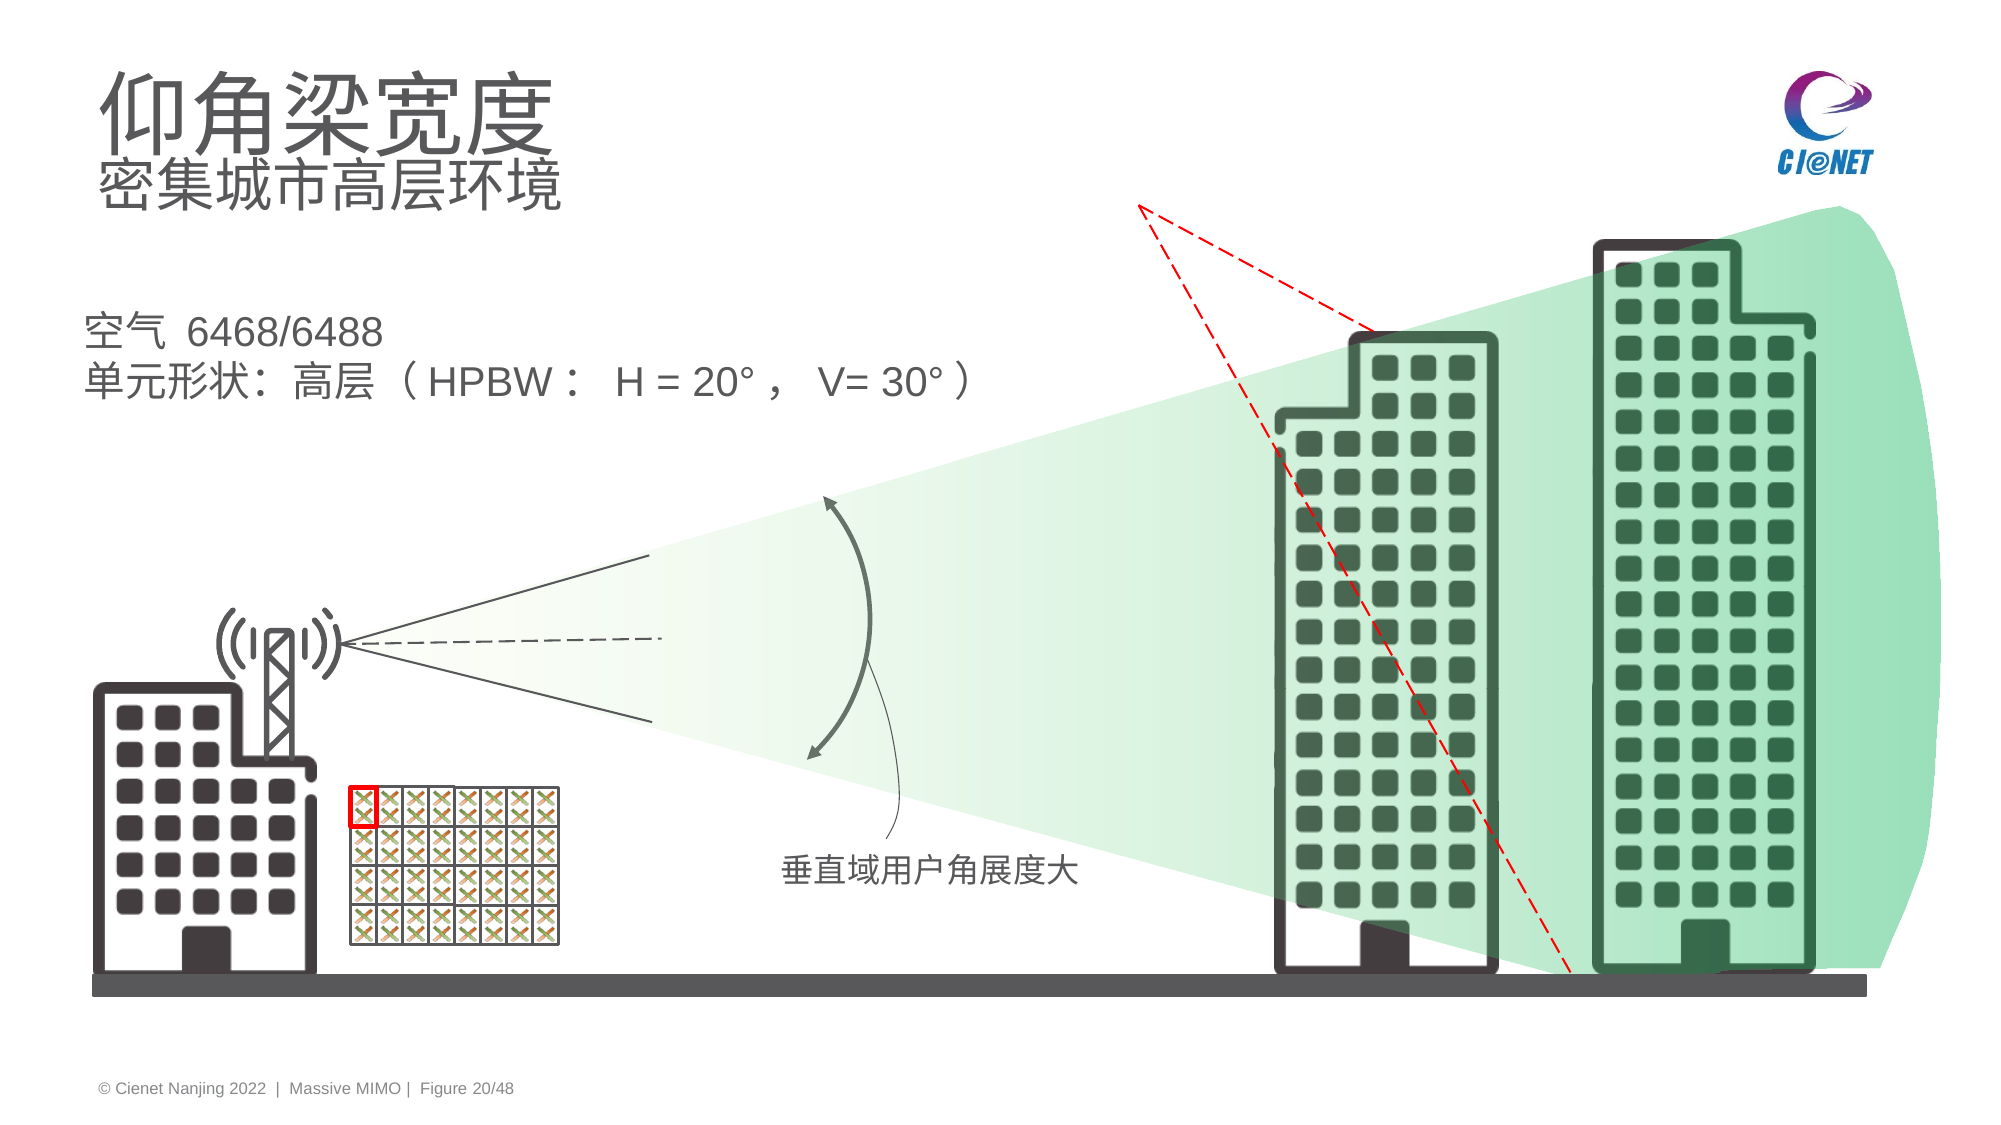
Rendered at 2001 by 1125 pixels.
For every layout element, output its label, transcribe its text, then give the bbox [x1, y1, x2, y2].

text_box [93, 975, 1867, 997]
picture [1778, 71, 1874, 175]
text_box [250, 627, 257, 660]
text_box [263, 627, 295, 680]
text_box [1403, 275, 1587, 975]
picture [1592, 239, 1817, 975]
picture [92, 682, 317, 982]
text_box [216, 607, 236, 680]
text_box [350, 786, 559, 945]
text_box [1718, 205, 1941, 969]
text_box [333, 599, 662, 684]
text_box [1274, 331, 1499, 638]
text_box [230, 617, 246, 670]
text_box [302, 627, 308, 660]
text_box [336, 640, 1574, 978]
title 仰角梁宽度 密集城市高层环境 [86, 39, 1726, 218]
text_box 空气 6468/6488 单元形状：高层（HPBW：H = 20°，V= 30°） [68, 297, 1011, 413]
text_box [336, 334, 1380, 638]
text_box [321, 668, 328, 680]
text_box [321, 607, 328, 619]
text_box [311, 617, 328, 670]
